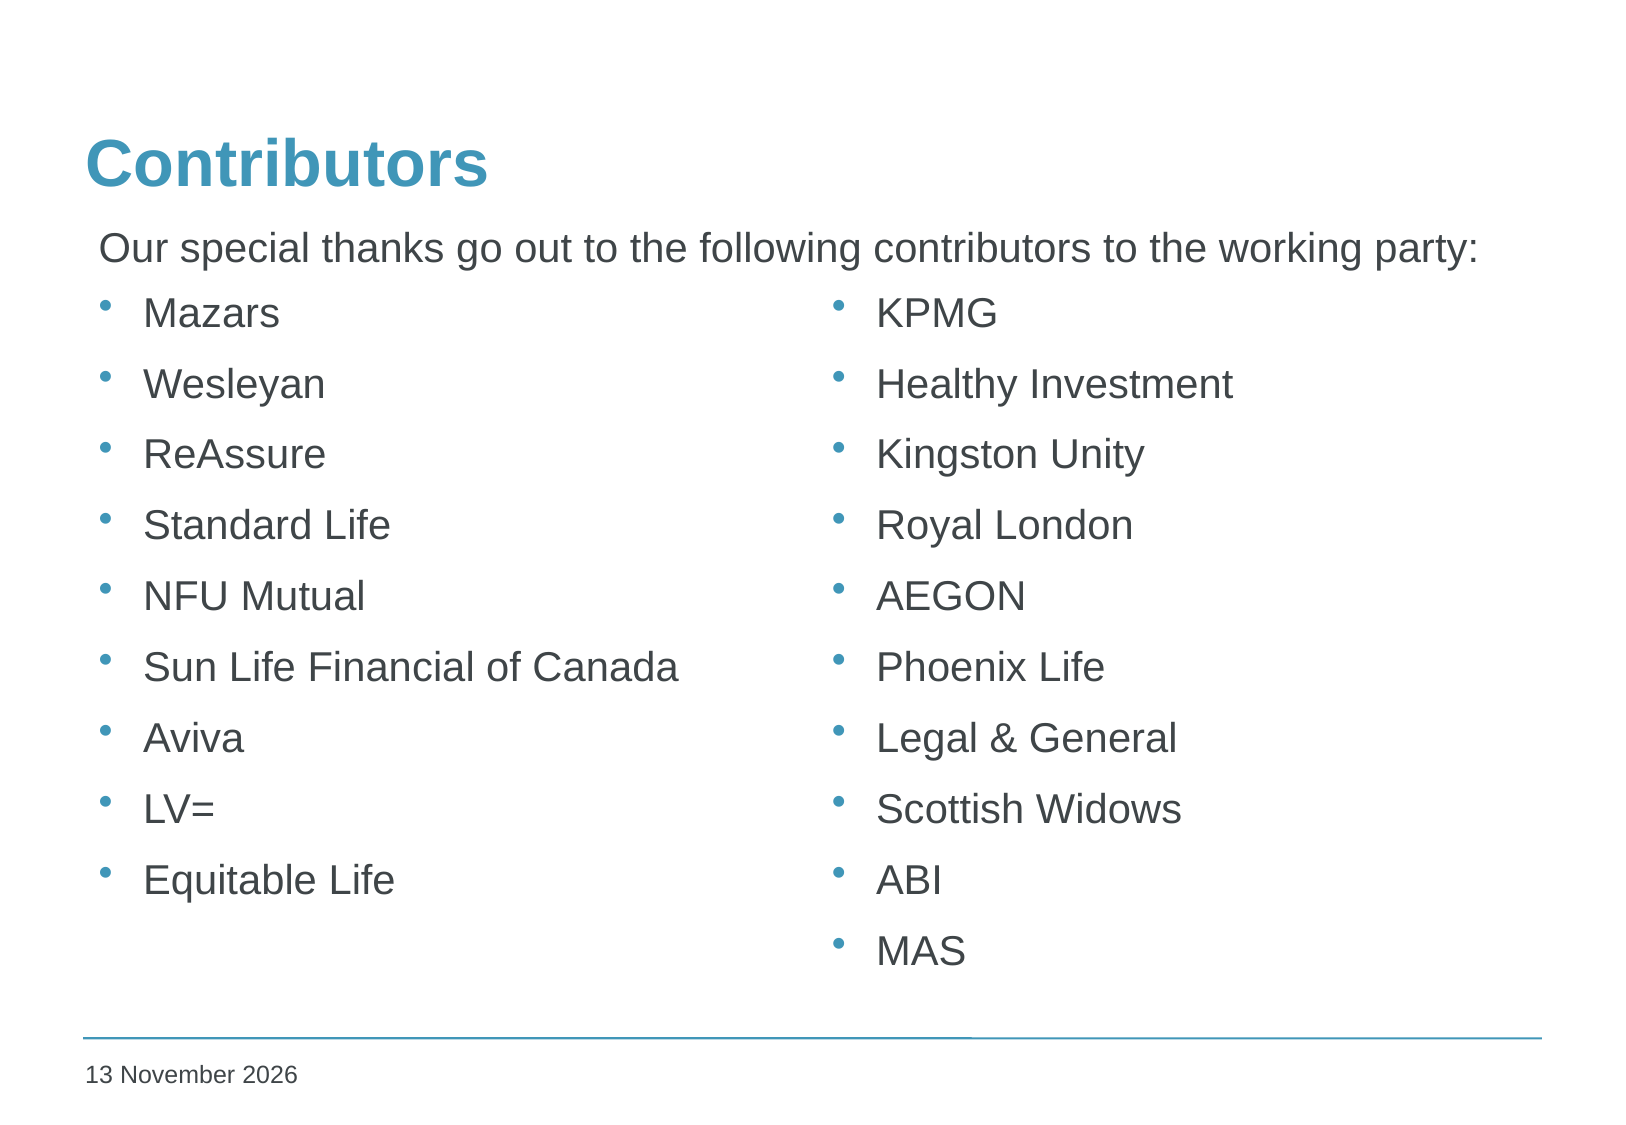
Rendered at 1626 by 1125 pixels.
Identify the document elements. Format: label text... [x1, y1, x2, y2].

list Mazars Wesleyan ReAssure Standard Life NFU Mutual Sun Life Financial of Canada Aviva LV= Equitable Life [83, 278, 802, 1003]
title Contributors [70, 66, 1534, 254]
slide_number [70, 1051, 429, 1106]
list Our special thanks go out to the following contributors to the working party: [83, 227, 1547, 279]
list KPMG Healthy Investment Kingston Unity Royal London AEGON Phoenix Life Legal & General Scottish Widows ABI MAS [816, 278, 1536, 1003]
